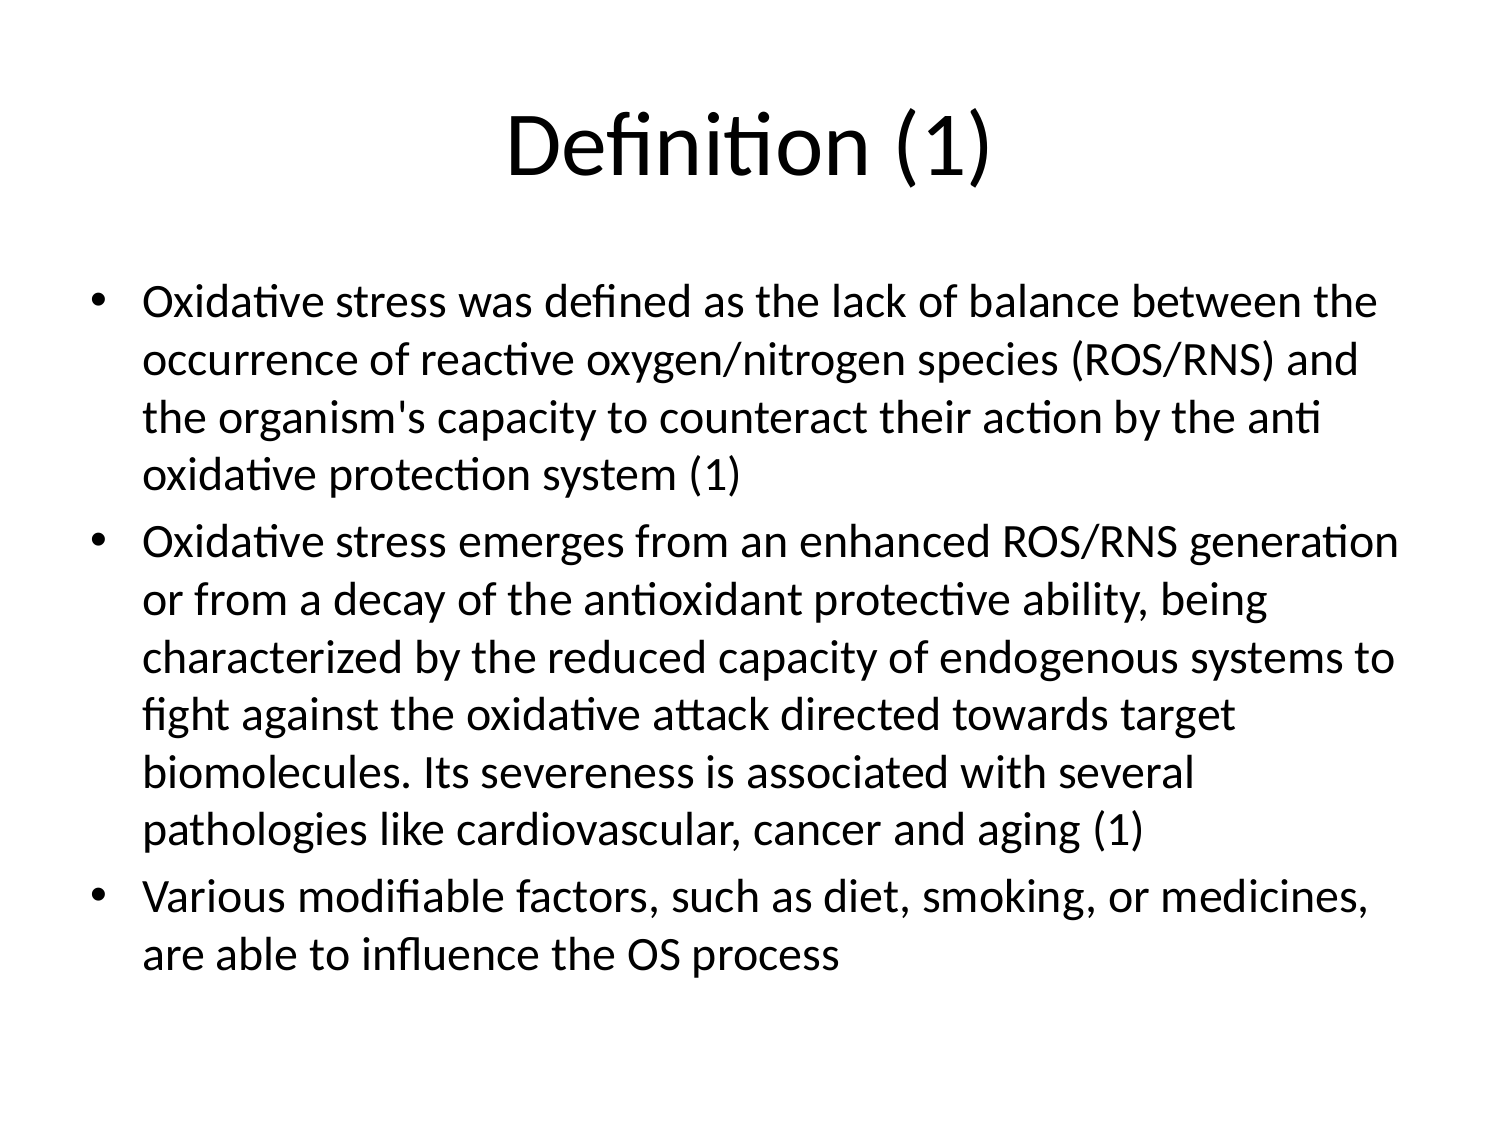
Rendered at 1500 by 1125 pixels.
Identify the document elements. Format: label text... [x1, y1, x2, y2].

title Definition (1) [75, 45, 1425, 233]
list Oxidative stress was defined as the lack of balance between the occurrence of reactive oxygen/nitrogen species (ROS/RNS) and the organism's capacity to counteract their action by the anti oxidative protection system (1) Oxidative stress emerges from an enhanced ROS/RNS generation or from a decay of the antioxidant protective ability, being characterized by the reduced capacity of endogenous systems to fight against the oxidative attack directed towards target biomolecules. Its severeness is associated with several pathologies like cardiovascular, cancer and aging (1) Various modifiable factors, such as diet, smoking, or medicines, are able to influence the OS process [75, 262, 1425, 1005]
